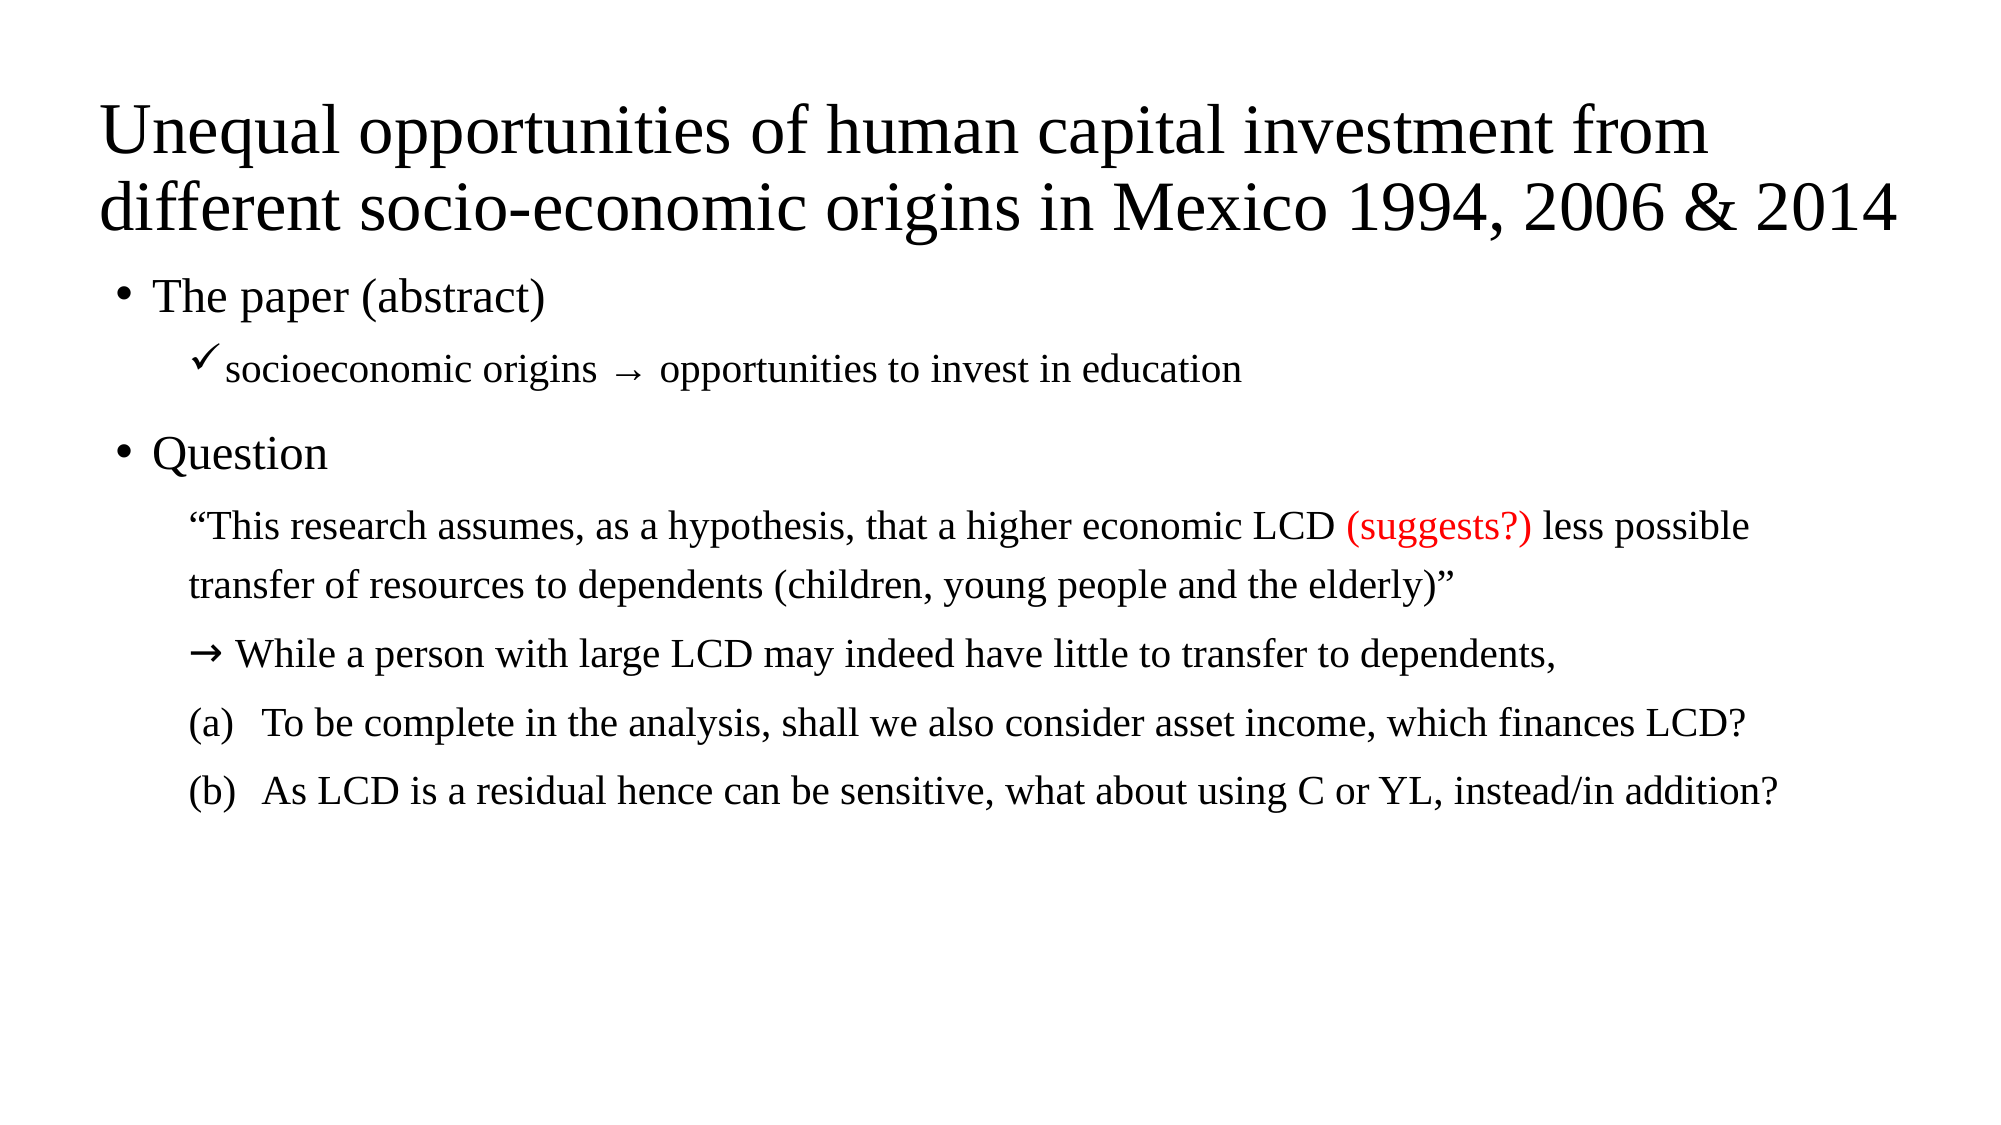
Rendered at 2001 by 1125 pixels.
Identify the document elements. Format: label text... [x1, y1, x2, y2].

title Unequal opportunities of human capital investment from different socio-economic origins in Mexico 1994, 2006 & 2014 [84, 59, 1937, 278]
list The paper (abstract) socioeconomic origins → opportunities to invest in education Question “This research assumes, as a hypothesis, that a higher economic LCD (suggests?) less possible transfer of resources to dependents (children, young people and the elderly)” While a person with large LCD may indeed have little to transfer to dependents, To be complete in the analysis, shall we also consider asset income, which finances LCD? As LCD is a residual hence can be sensitive, what about using C or YL, instead/in addition? [100, 244, 1900, 828]
